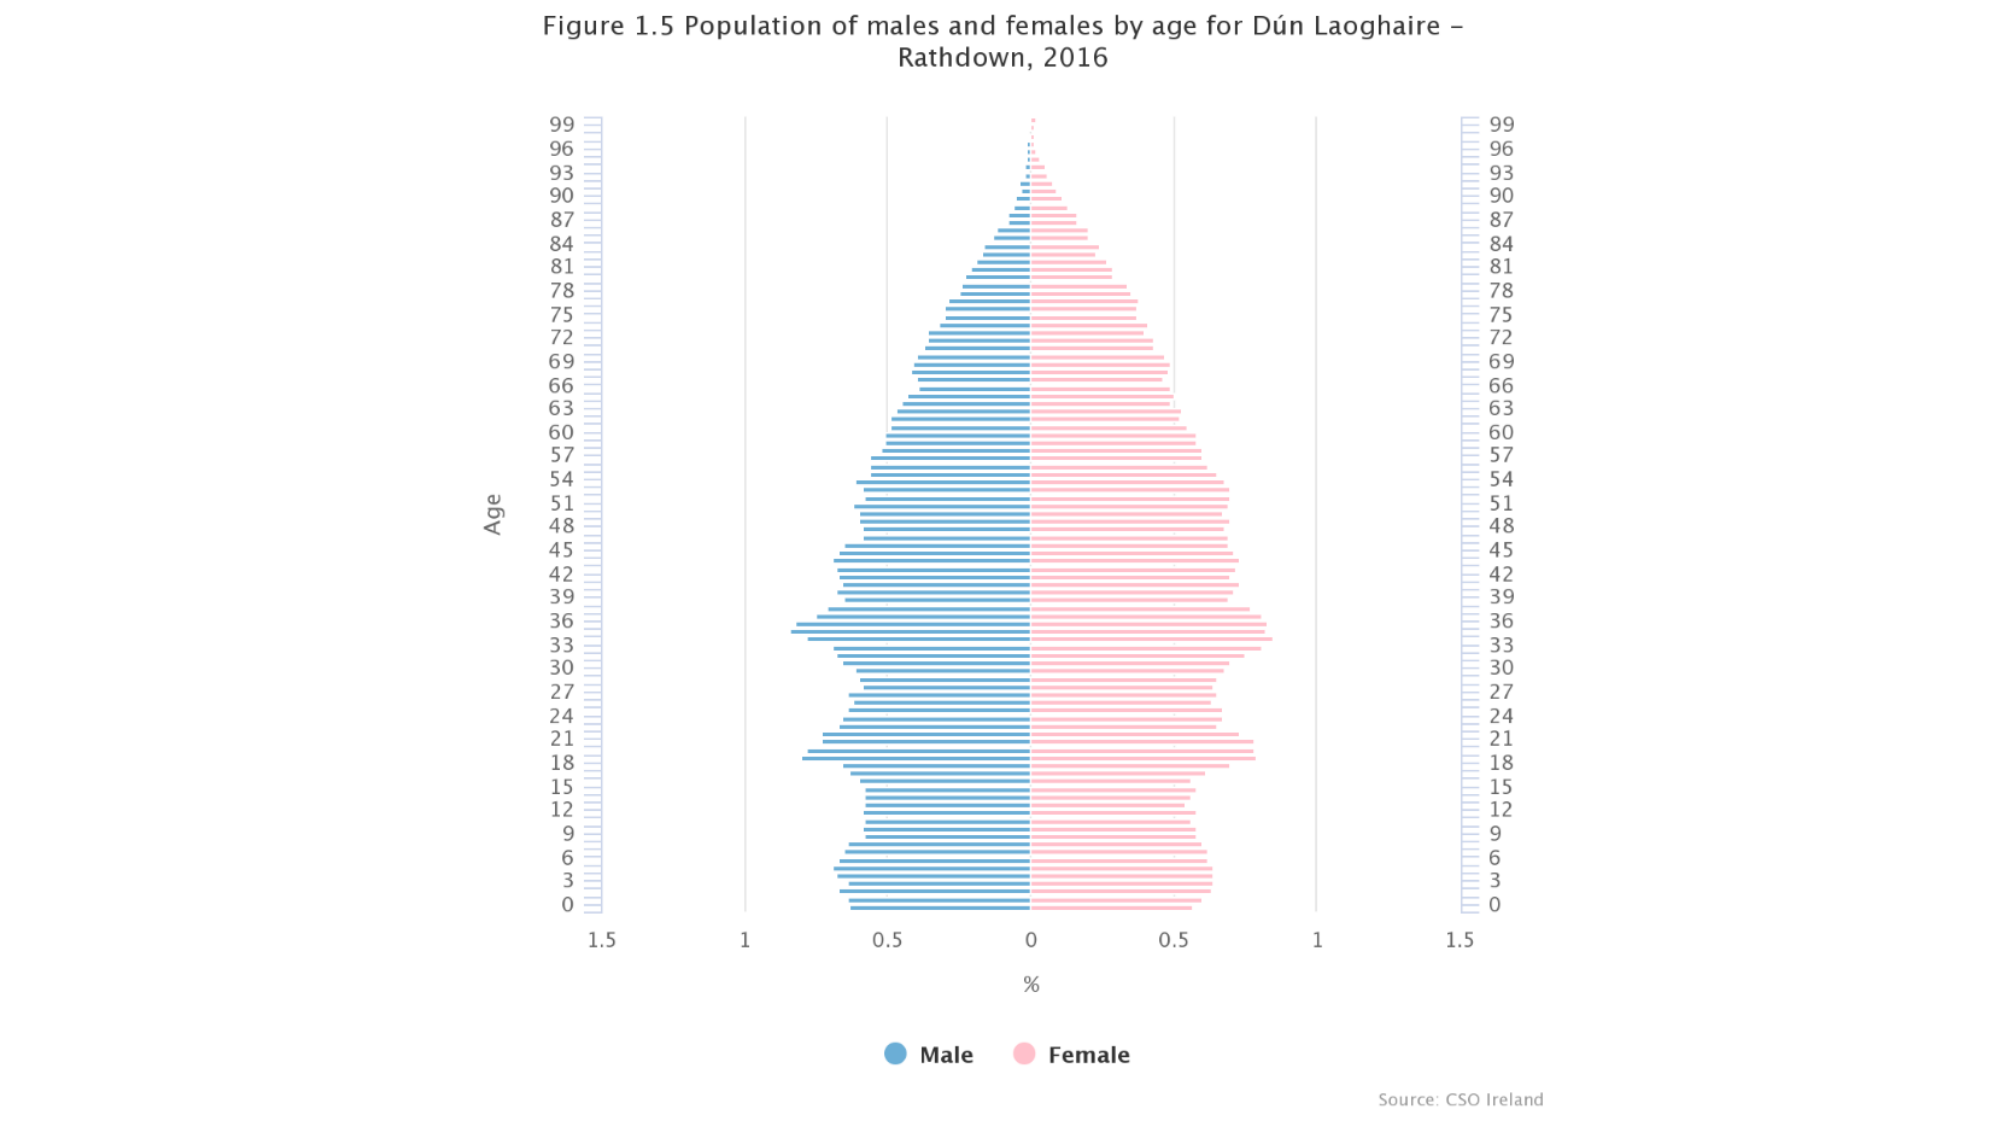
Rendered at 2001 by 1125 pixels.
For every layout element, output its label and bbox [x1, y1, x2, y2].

picture [427, 0, 1573, 1120]
